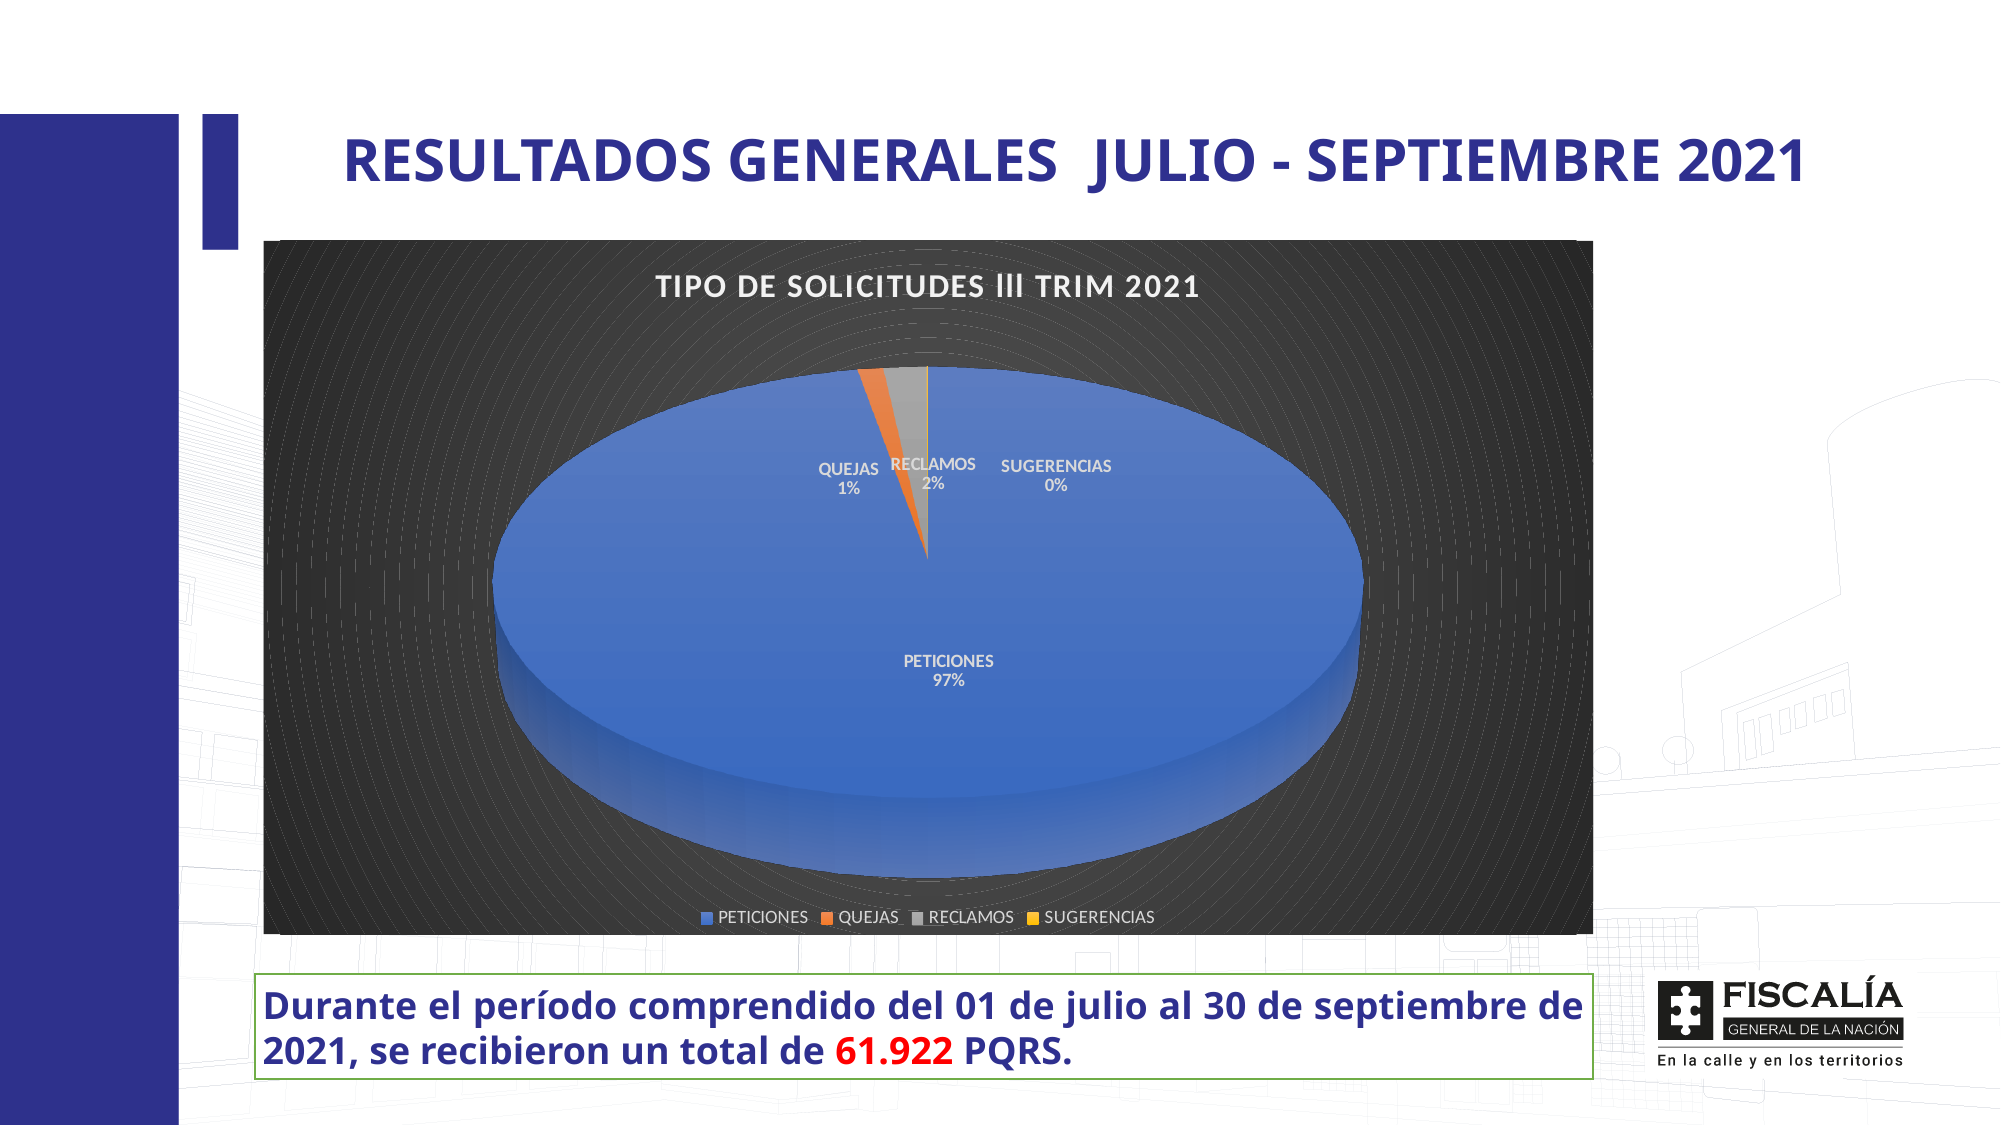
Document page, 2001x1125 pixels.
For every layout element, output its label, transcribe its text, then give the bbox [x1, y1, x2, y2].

text_box Durante el período comprendido del 01 de julio al 30 de septiembre de 2021, se recibieron un total de 61.922 PQRS. [254, 973, 1594, 1080]
text_box RESULTADOS GENERALES JULIO - SEPTIEMBRE 2021 [263, 115, 1889, 201]
chart [263, 240, 1594, 934]
picture [0, 0, 2001, 1125]
